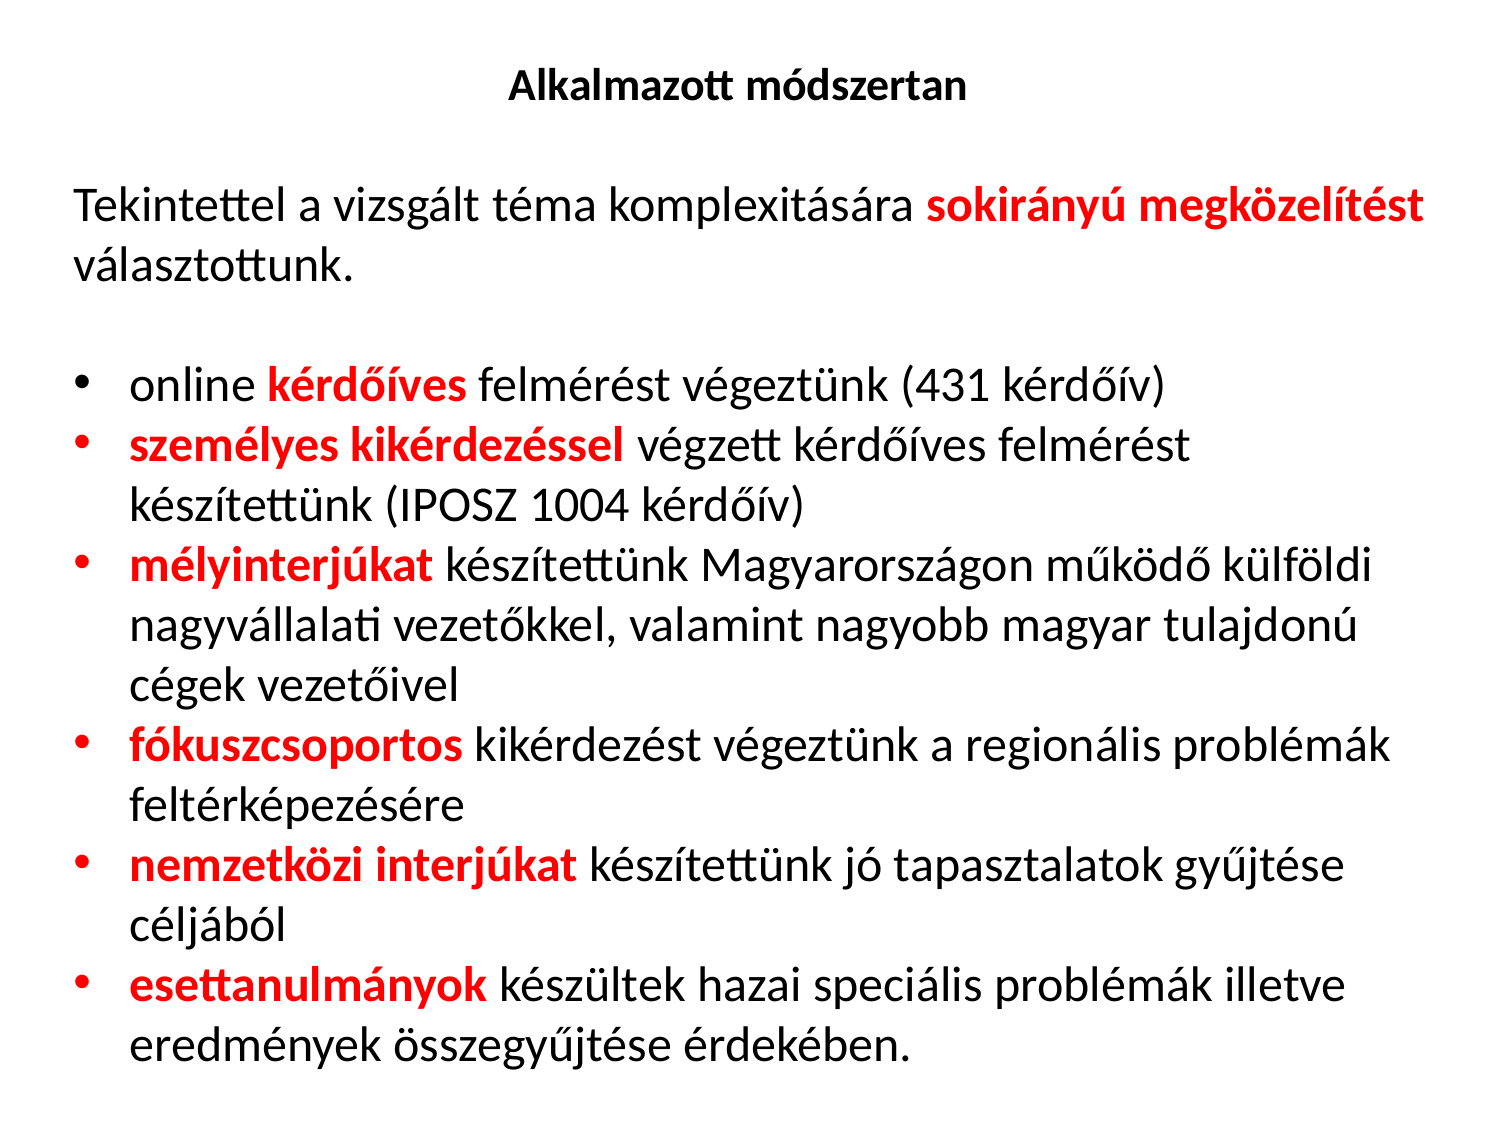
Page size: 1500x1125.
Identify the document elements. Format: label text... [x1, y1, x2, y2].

title Alkalmazott módszertan [46, 46, 1431, 169]
text_box Tekintettel a vizsgált téma komplexitására sokirányú megközelítést választottunk. online kérdőíves felmérést végeztünk (431 kérdőív) személyes kikérdezéssel végzett kérdőíves felmérést készítettünk (IPOSZ 1004 kérdőív) mélyinterjúkat készítettünk Magyarországon működő külföldi nagyvállalati vezetőkkel, valamint nagyobb magyar tulajdonú cégek vezetőivel fókuszcsoportos kikérdezést végeztünk a regionális problémák feltérképezésére nemzetközi interjúkat készítettünk jó tapasztalatok gyűjtése céljából esettanulmányok készültek hazai speciális problémák illetve eredmények összegyűjtése érdekében. [58, 163, 1453, 1079]
